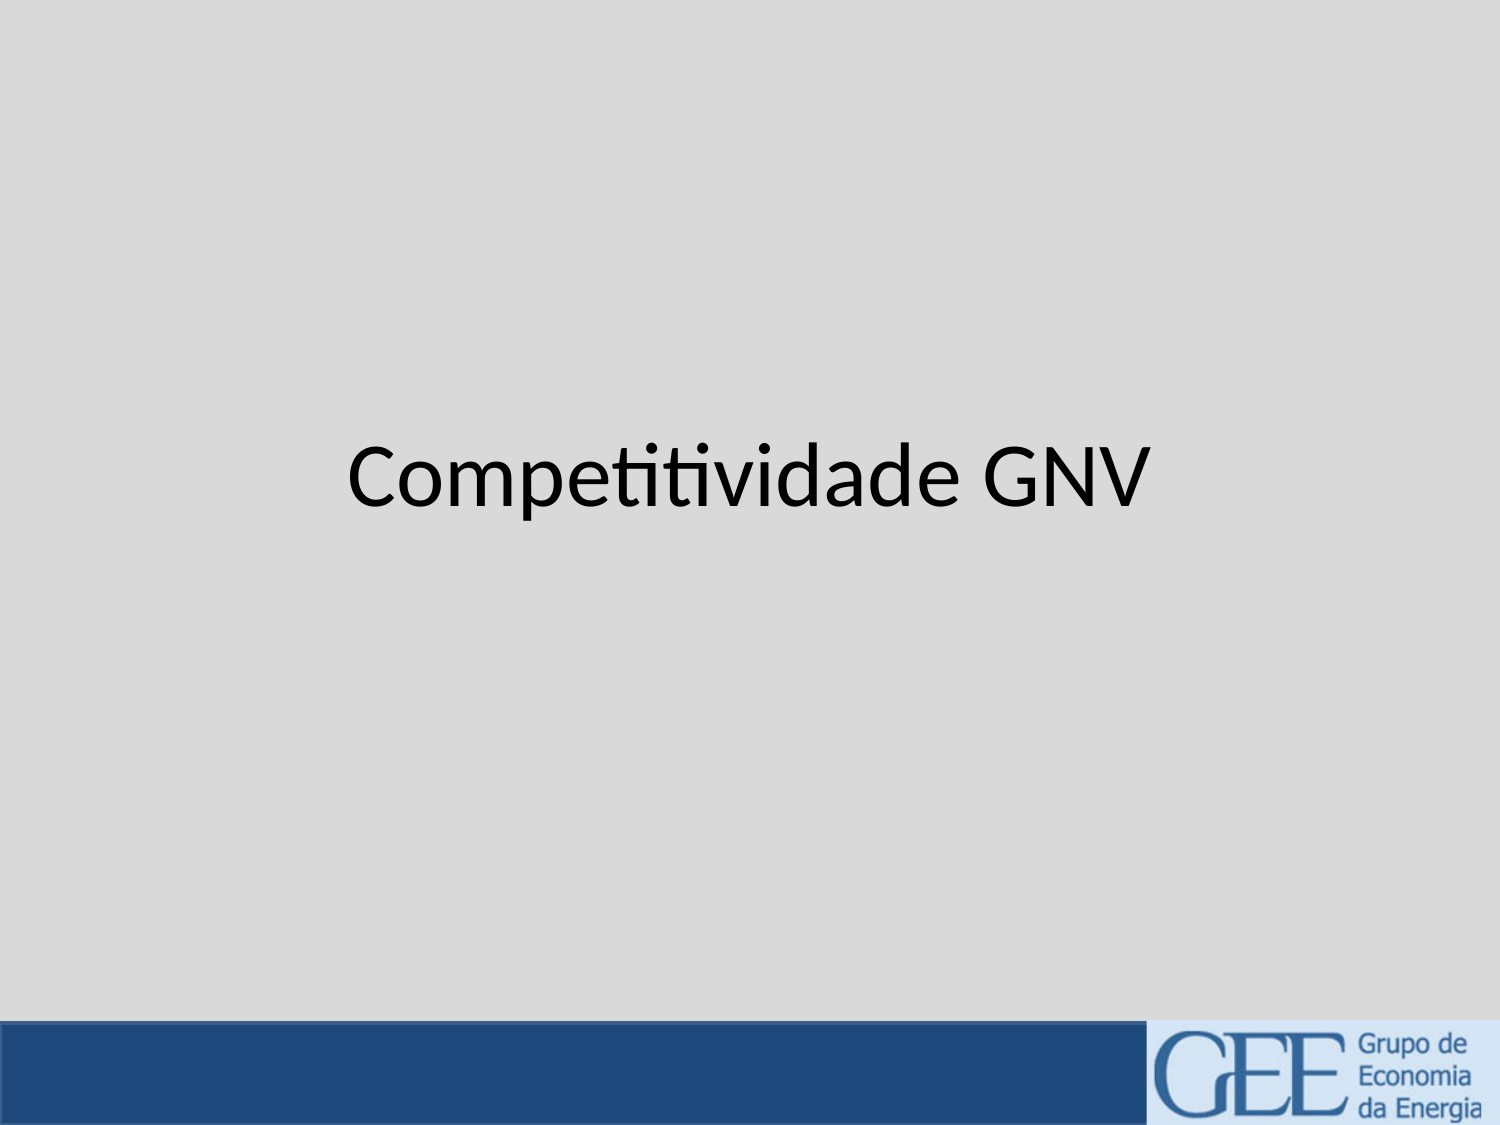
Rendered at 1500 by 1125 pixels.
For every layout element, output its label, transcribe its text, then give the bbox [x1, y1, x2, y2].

picture [1146, 1020, 1500, 1125]
title Competitividade GNV [112, 349, 1388, 591]
